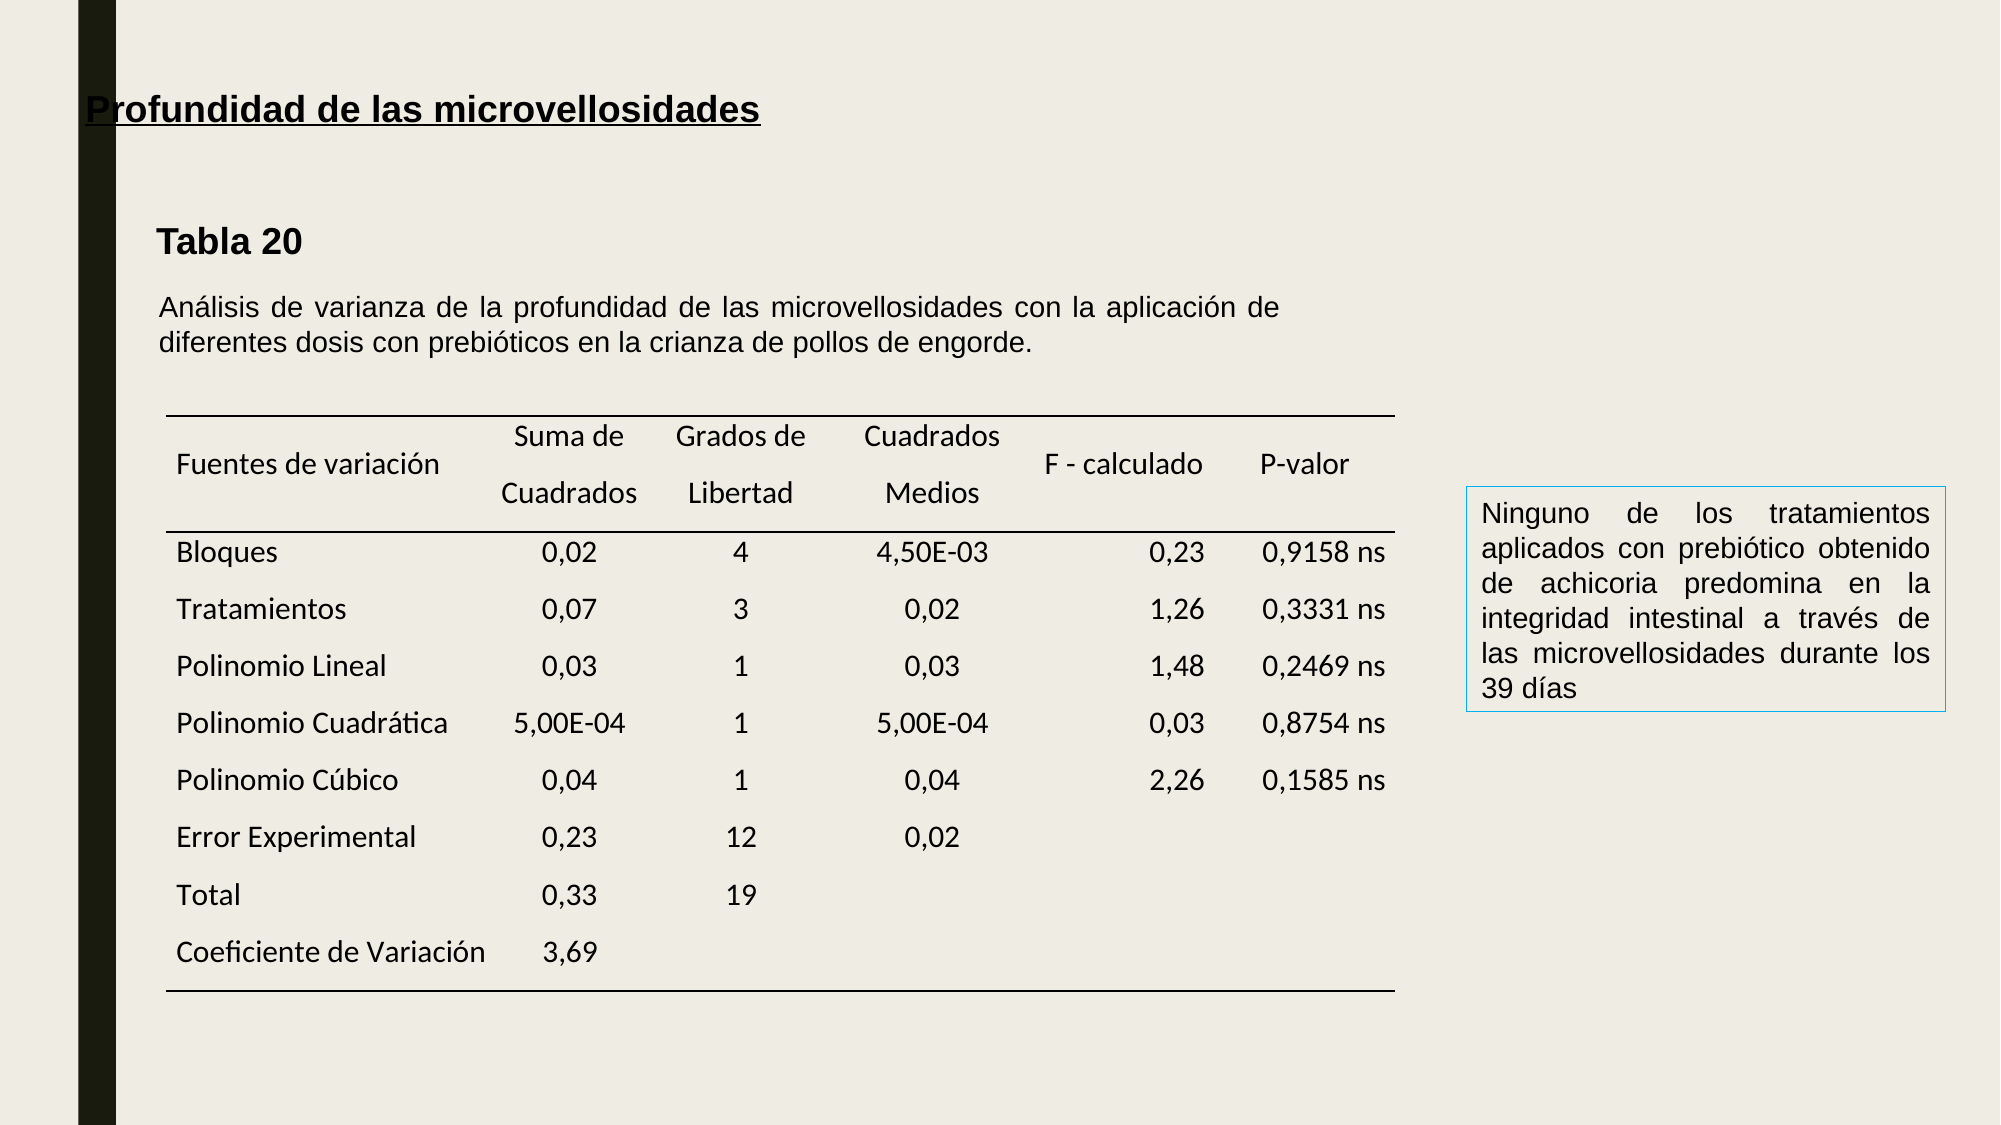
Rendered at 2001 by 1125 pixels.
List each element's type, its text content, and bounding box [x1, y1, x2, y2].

text_box Ninguno de los tratamientos aplicados con prebiótico obtenido de achicoria predomina en la integridad intestinal a través de las microvellosidades durante los 39 días [1466, 486, 1946, 712]
text_box Profundidad de las microvellosidades [0, 32, 926, 138]
picture [166, 415, 1395, 1057]
text_box Tabla 20 [0, 164, 1417, 270]
text_box Análisis de varianza de la profundidad de las microvellosidades con la aplicación de diferentes dosis con prebióticos en la crianza de pollos de engorde. [144, 280, 1297, 366]
